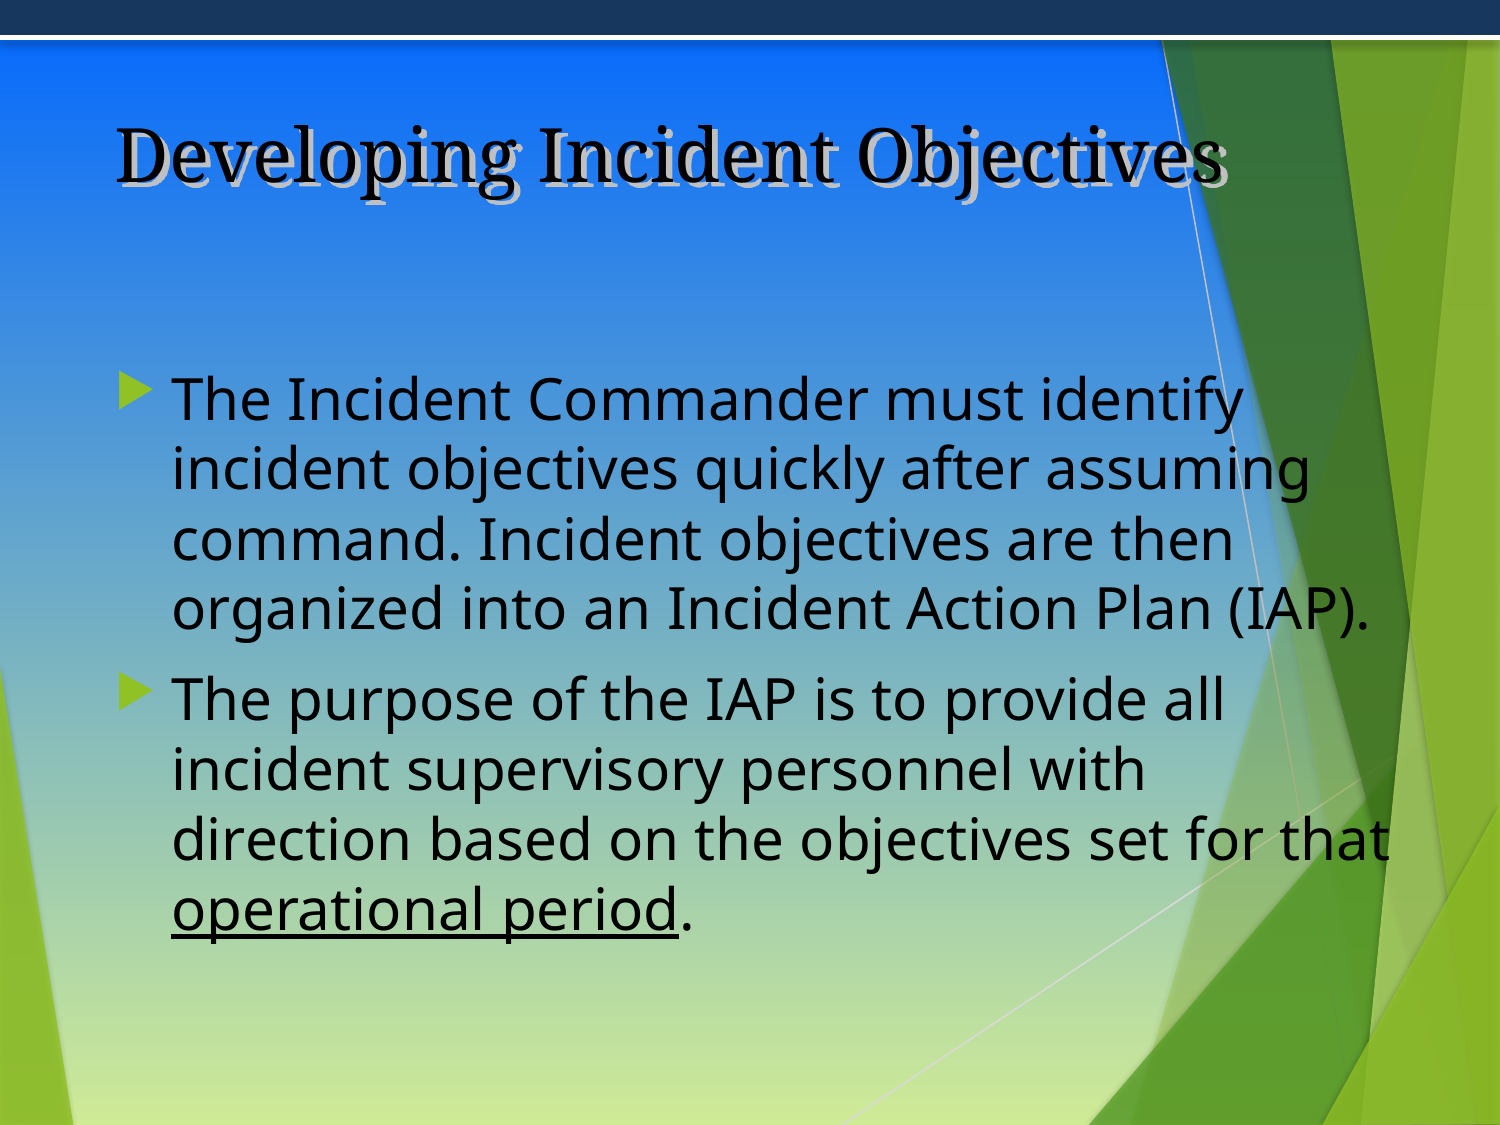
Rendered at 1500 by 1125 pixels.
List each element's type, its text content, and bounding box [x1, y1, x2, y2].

title Developing Incident Objectives [99, 99, 1400, 317]
list The Incident Commander must identify incident objectives quickly after assuming command. Incident objectives are then organized into an Incident Action Plan (IAP). The purpose of the IAP is to provide all incident supervisory personnel with direction based on the objectives set for that operational period. [99, 354, 1413, 992]
